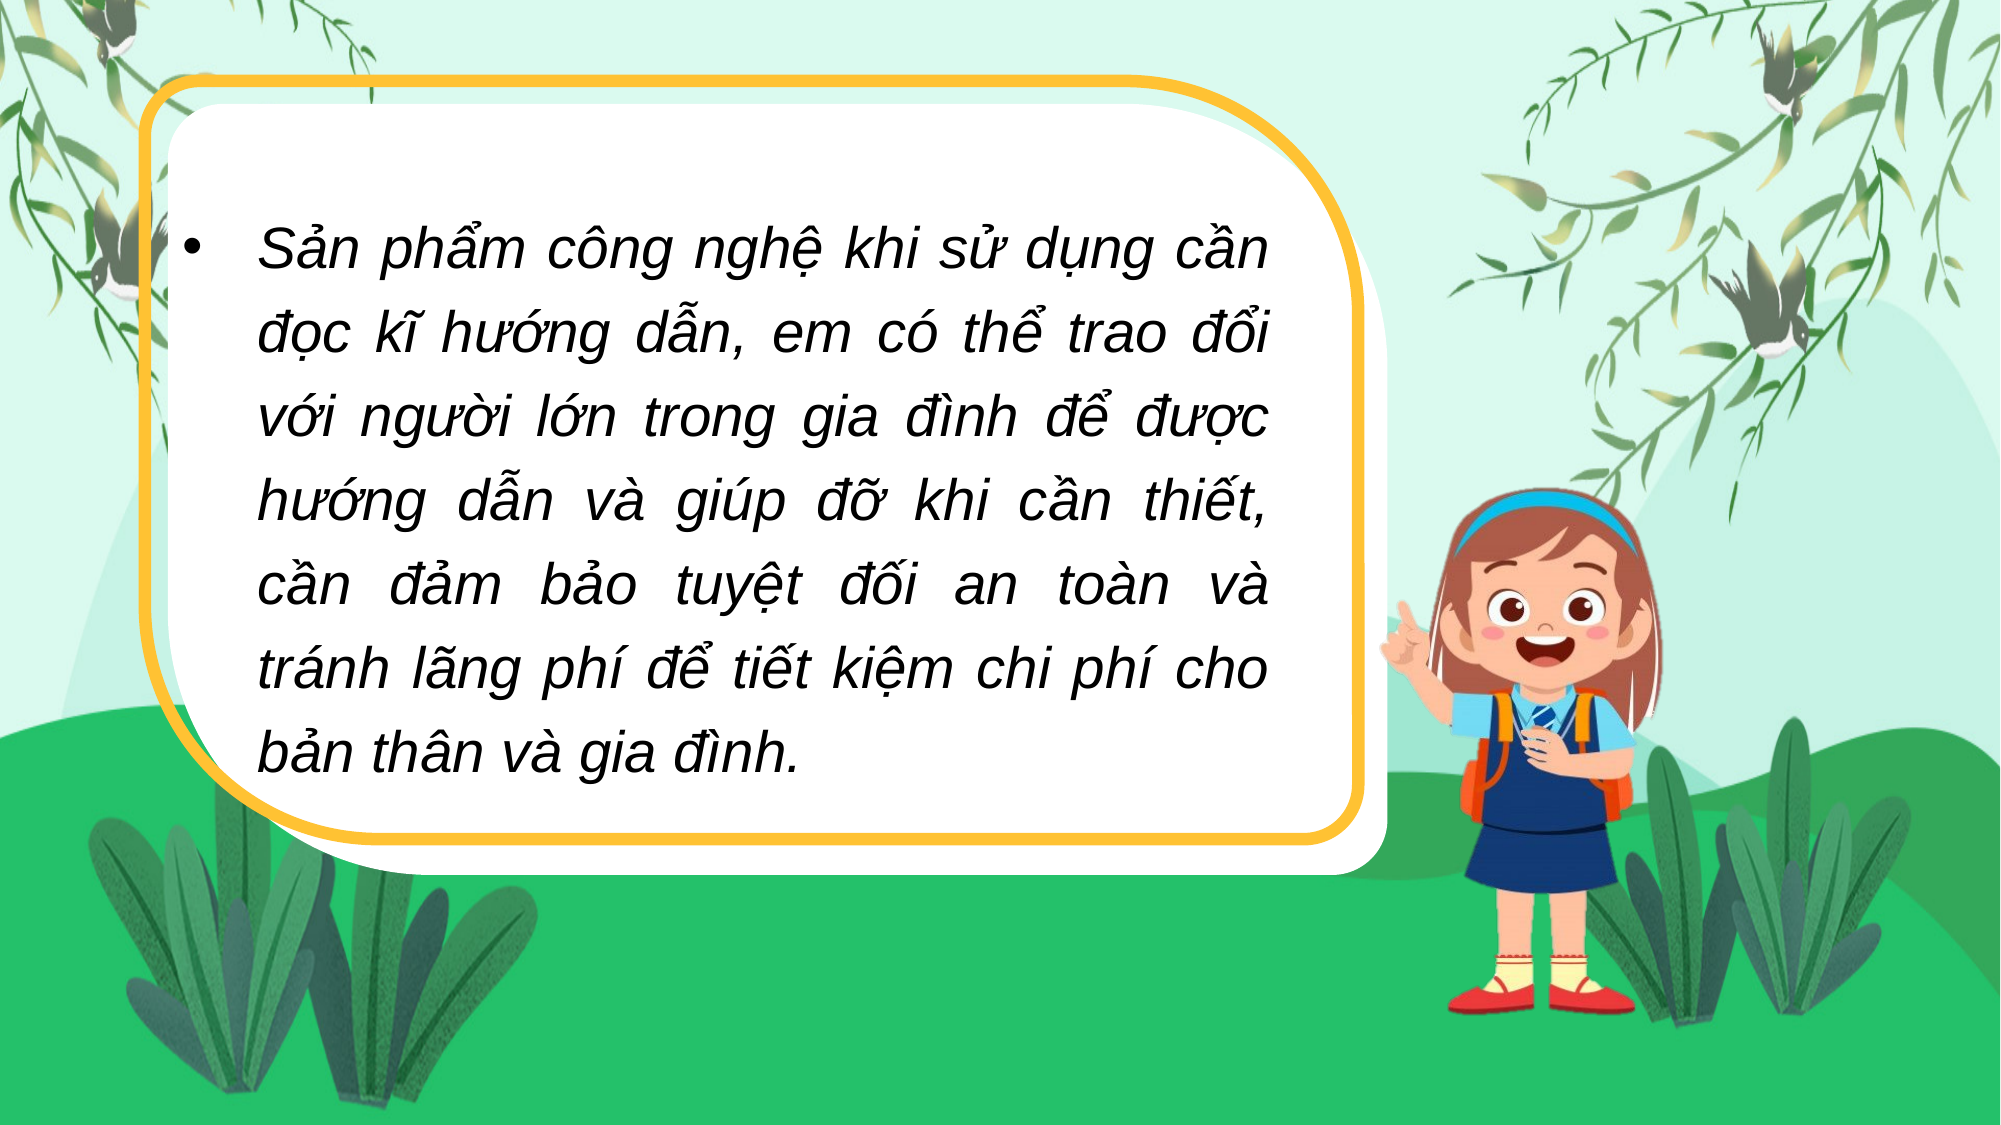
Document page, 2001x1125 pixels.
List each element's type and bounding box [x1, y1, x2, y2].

text_box [144, 80, 1388, 875]
picture [0, 0, 2001, 1125]
